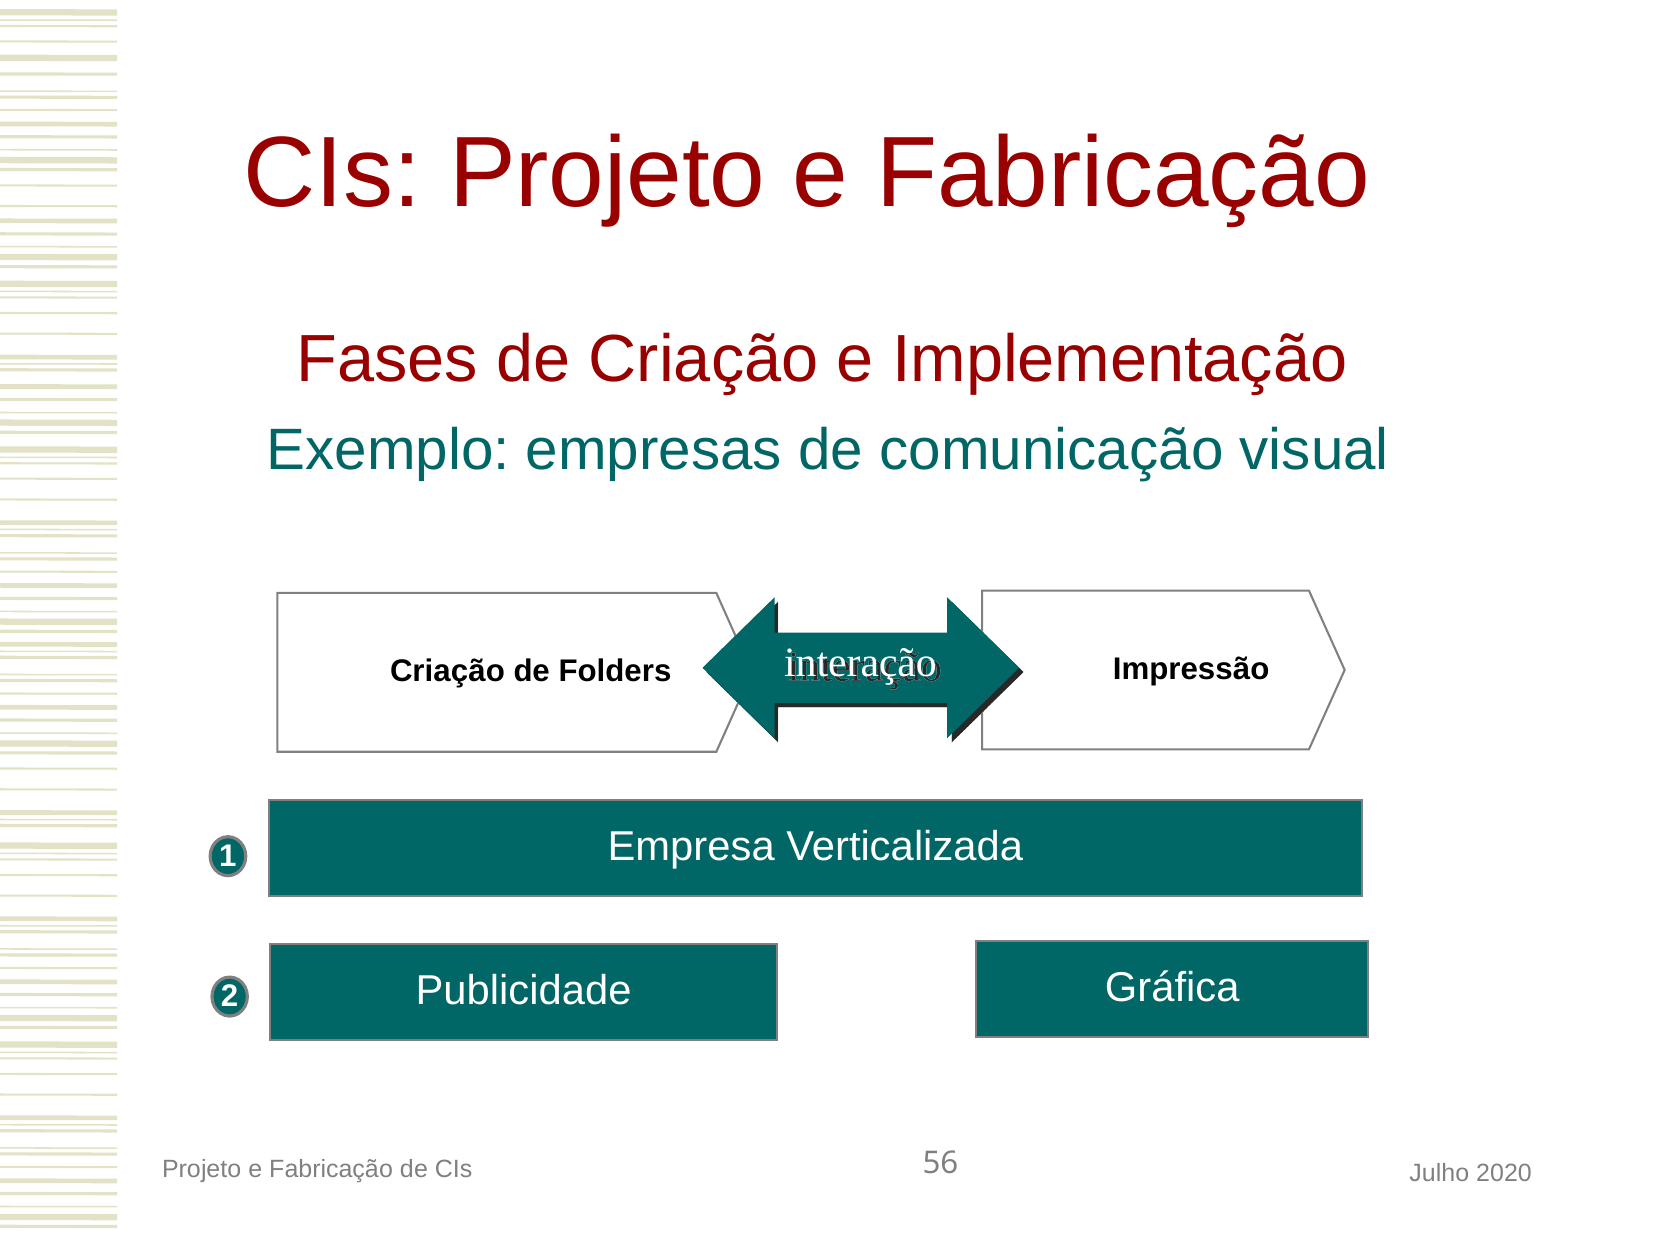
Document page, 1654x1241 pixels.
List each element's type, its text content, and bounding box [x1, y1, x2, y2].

text_box 1 [210, 836, 246, 876]
text_box CIs: Projeto e Fabricação [184, 120, 1430, 231]
slide_number 56 [579, 1112, 976, 1194]
text_box Impressão [982, 590, 1345, 750]
text_box Exemplo: empresas de comunicação visual [223, 417, 1433, 486]
text_box Criação de Folders [277, 592, 719, 752]
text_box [702, 597, 1020, 739]
text_box Gráfica [976, 940, 1369, 1037]
text_box 2 [211, 977, 248, 1017]
text_box Publicidade [270, 943, 777, 1041]
text_box Empresa Verticalizada [269, 800, 1362, 897]
text_box Fases de Criação e Implementação [217, 323, 1427, 400]
